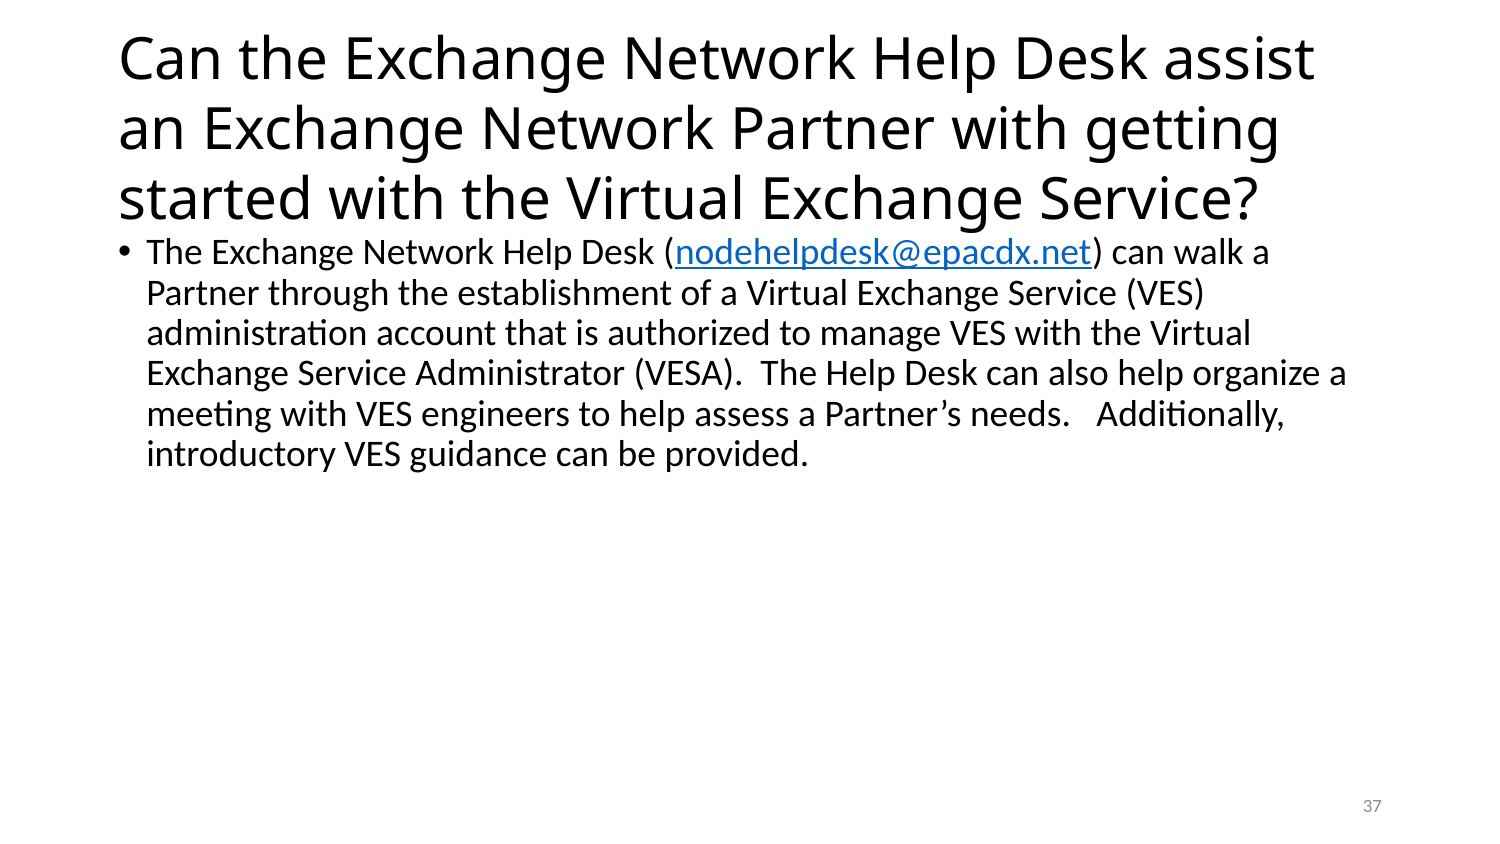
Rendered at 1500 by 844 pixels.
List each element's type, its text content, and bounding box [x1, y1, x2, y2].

list The Exchange Network Help Desk (nodehelpdesk@epacdx.net) can walk a Partner through the establishment of a Virtual Exchange Service (VES) administration account that is authorized to manage VES with the Virtual Exchange Service Administrator (VESA). The Help Desk can also help organize a meeting with VES engineers to help assess a Partner’s needs. Additionally, introductory VES guidance can be provided. [103, 224, 1397, 760]
title Can the Exchange Network Help Desk assist an Exchange Network Partner with getting started with the Virtual Exchange Service? [103, 44, 1397, 208]
slide_number 37 [1059, 782, 1397, 827]
